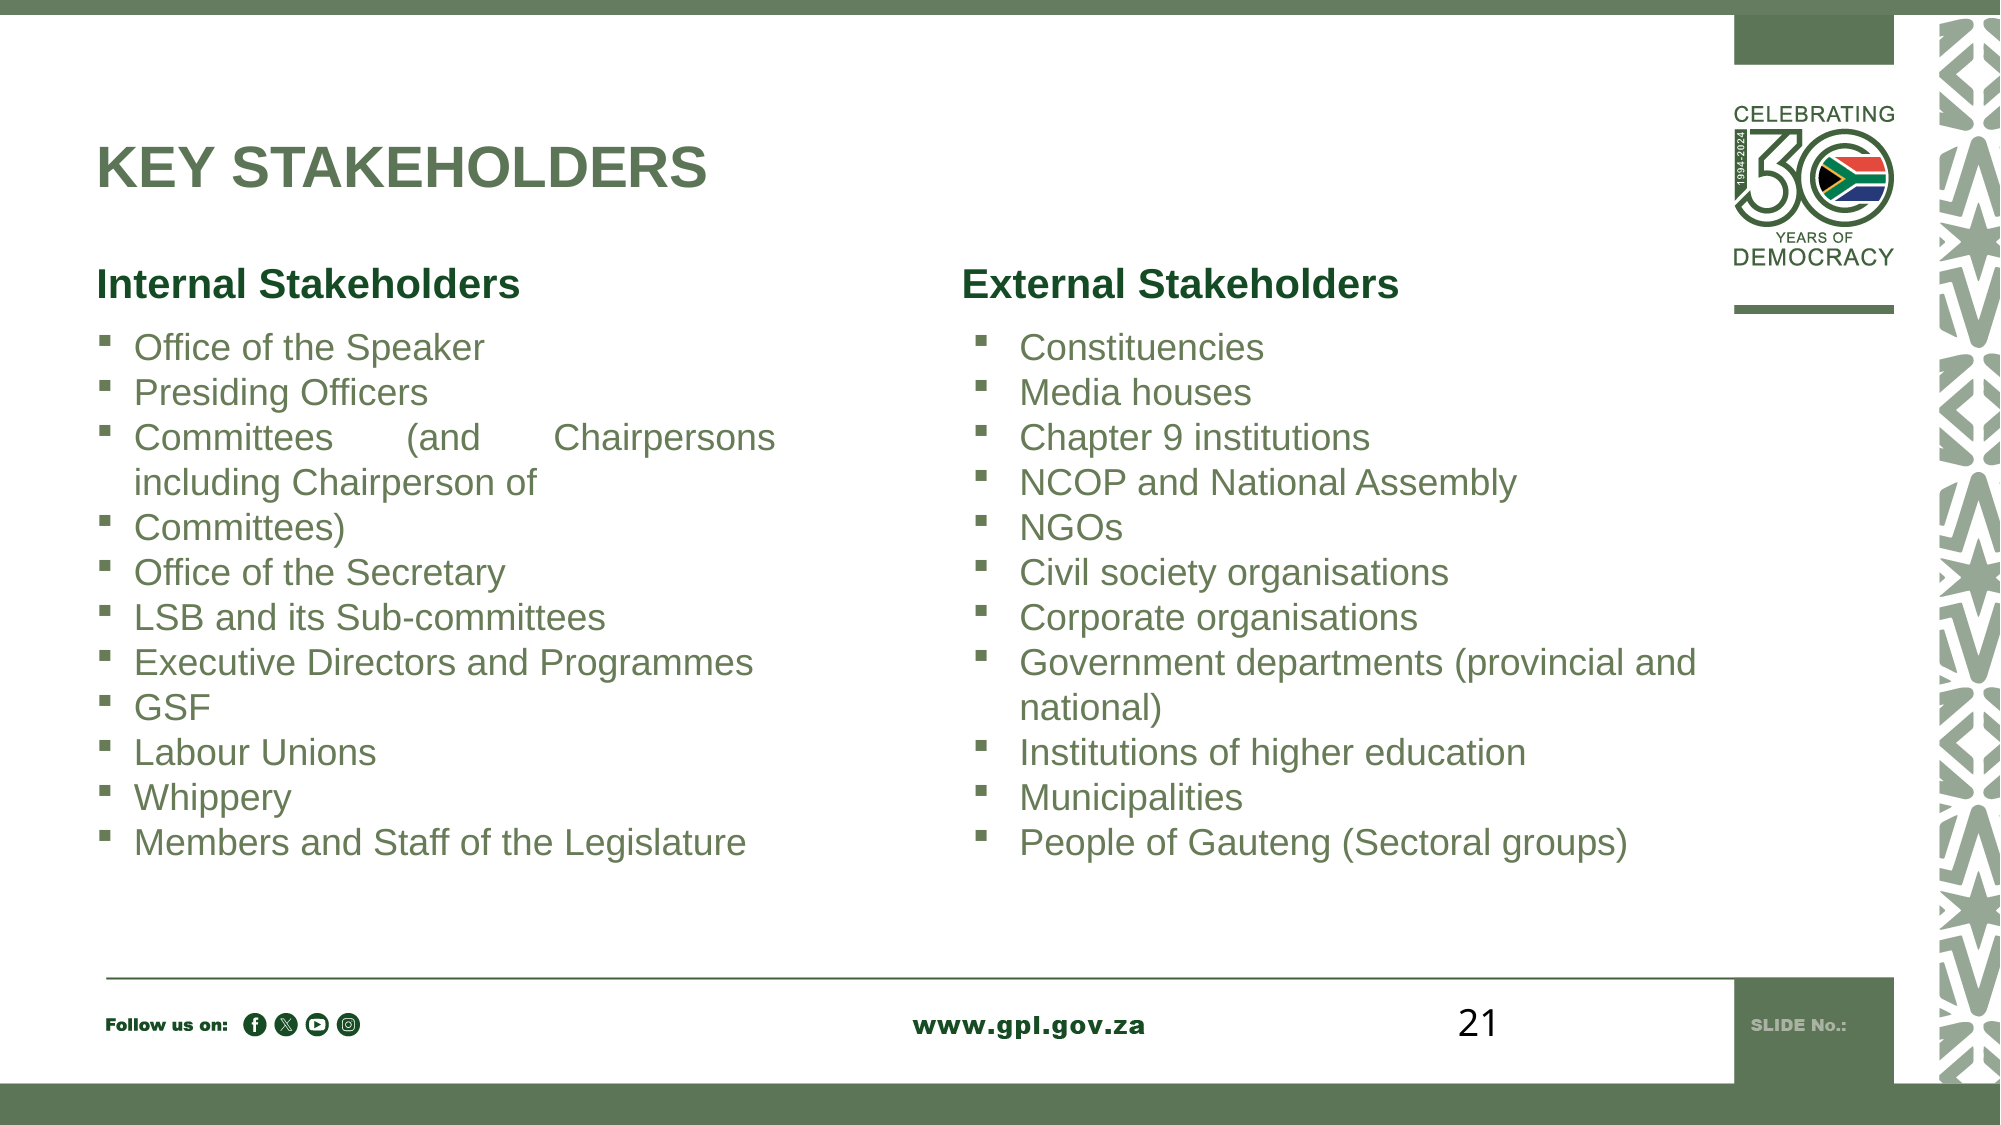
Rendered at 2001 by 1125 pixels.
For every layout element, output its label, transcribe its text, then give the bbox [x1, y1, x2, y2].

slide_number 21 [1442, 983, 1893, 1066]
text_box Internal Stakeholders [81, 278, 946, 314]
text_box KEY STAKEHOLDERS [81, 59, 1687, 278]
text_box Constituencies Media houses Chapter 9 institutions NCOP and National Assembly NGOs Civil society organisations Corporate organisations Government departments (provincial and national) Institutions of higher education Municipalities People of Gauteng (Sectoral groups) [957, 315, 1718, 871]
text_box Office of the Speaker Presiding Officers Committees (and Chairpersons including Chairperson of Committees) Office of the Secretary LSB and its Sub-committees Executive Directors and Programmes GSF Labour Unions Whippery Members and Staff of the Legislature [81, 315, 791, 871]
picture [0, 0, 2000, 1125]
text_box External Stakeholders [946, 278, 1597, 314]
